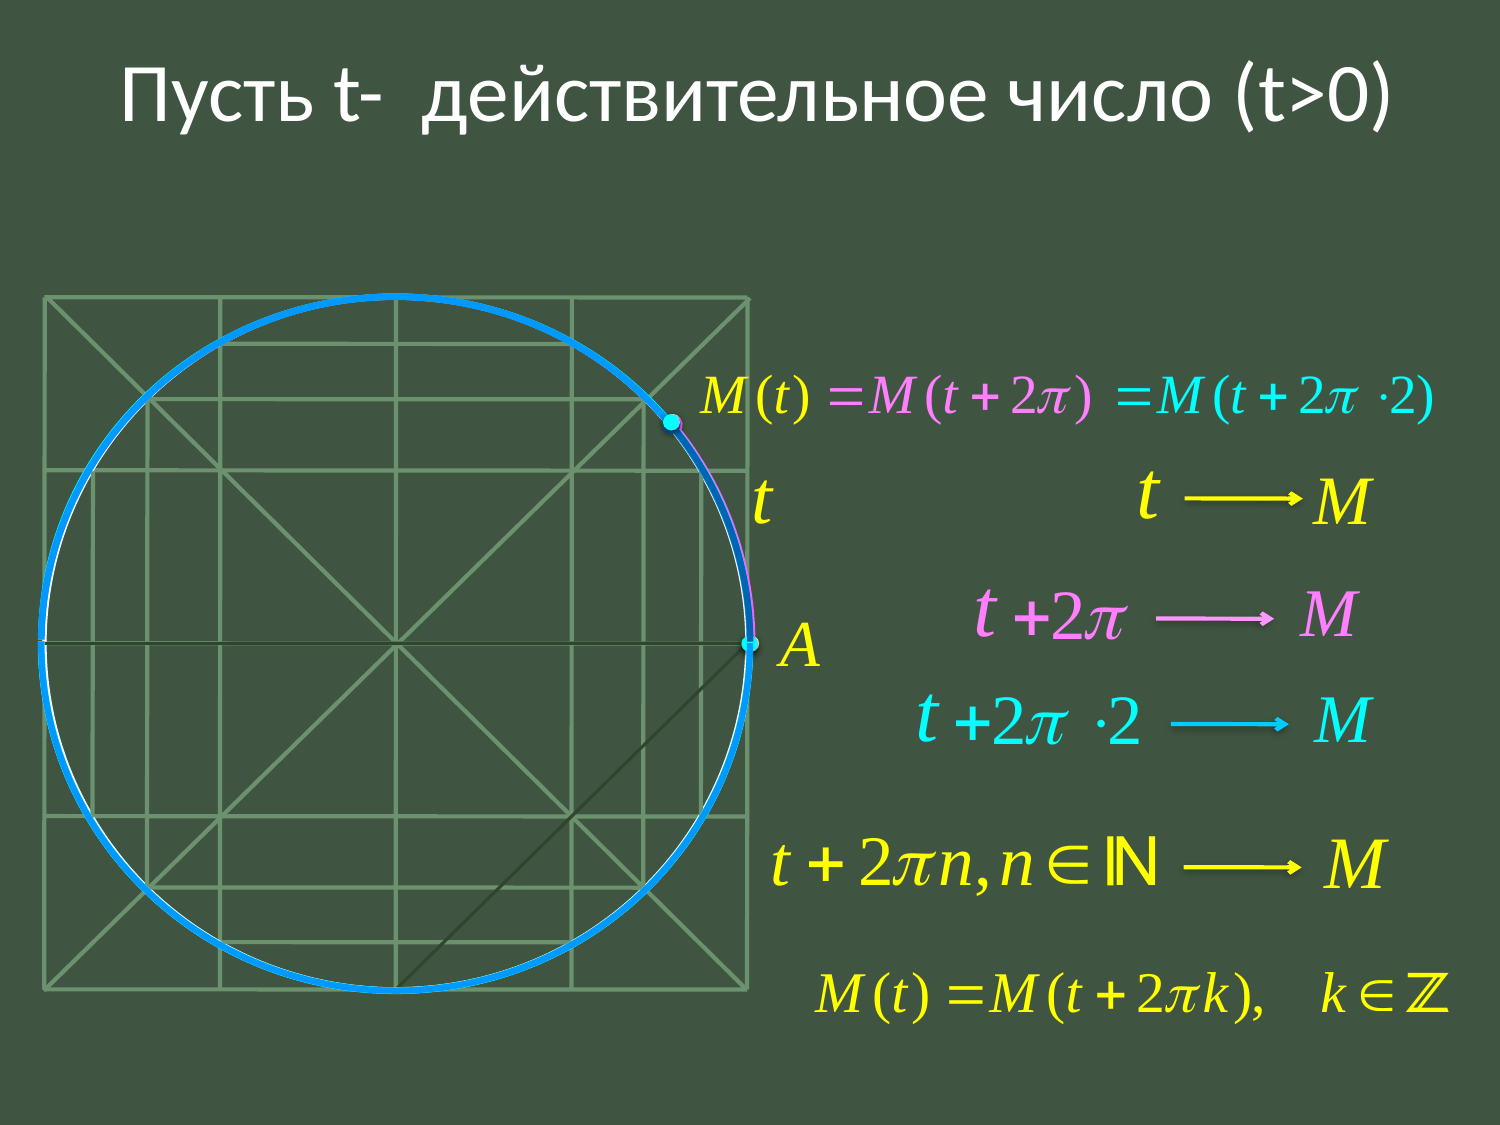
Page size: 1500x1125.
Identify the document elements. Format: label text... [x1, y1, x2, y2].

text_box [764, 606, 831, 679]
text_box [816, 362, 1103, 438]
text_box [761, 820, 1412, 916]
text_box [742, 466, 788, 543]
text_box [805, 959, 1454, 1038]
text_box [904, 679, 1395, 763]
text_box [400, 296, 751, 991]
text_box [963, 573, 1380, 658]
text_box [690, 362, 815, 438]
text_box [1125, 456, 1395, 540]
text_box [754, 636, 758, 651]
text_box Пусть t- действительное число (t>0) [104, 30, 1411, 146]
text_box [1104, 362, 1446, 438]
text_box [43, 296, 392, 991]
